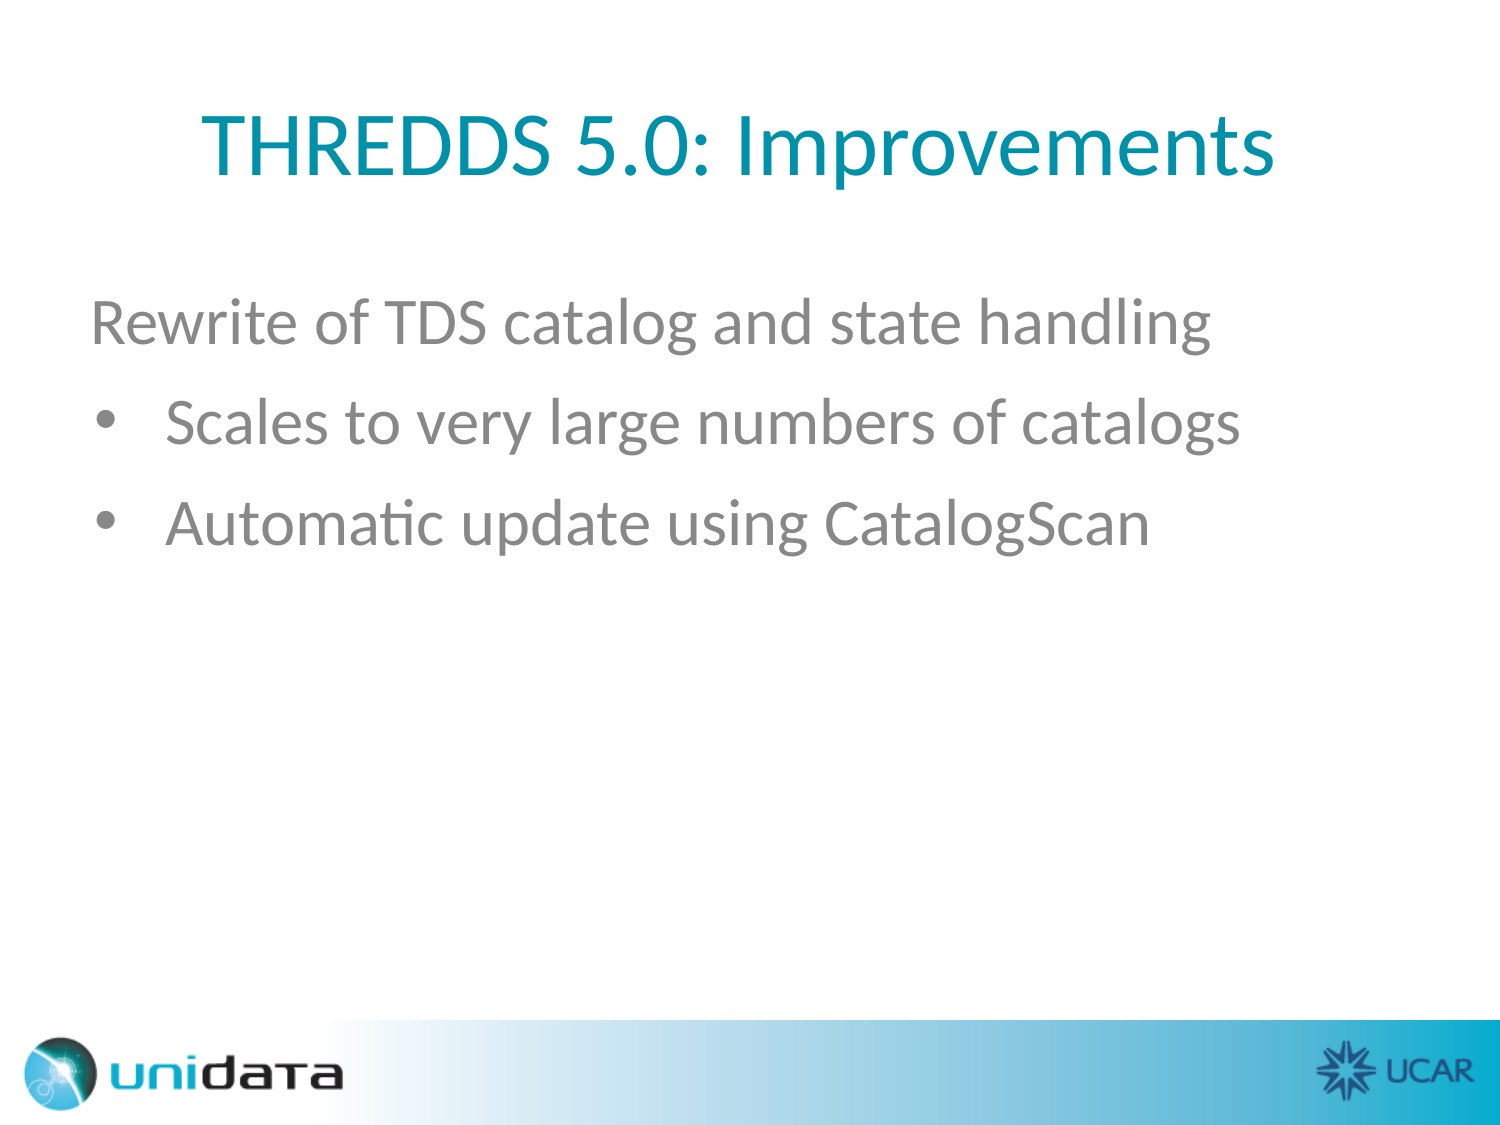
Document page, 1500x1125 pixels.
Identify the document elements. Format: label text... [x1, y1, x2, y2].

title THREDDS 5.0: Improvements [75, 45, 1425, 233]
picture [0, 1020, 1500, 1125]
list Rewrite of TDS catalog and state handling Scales to very large numbers of catalogs Automatic update using CatalogScan [75, 262, 1425, 1005]
